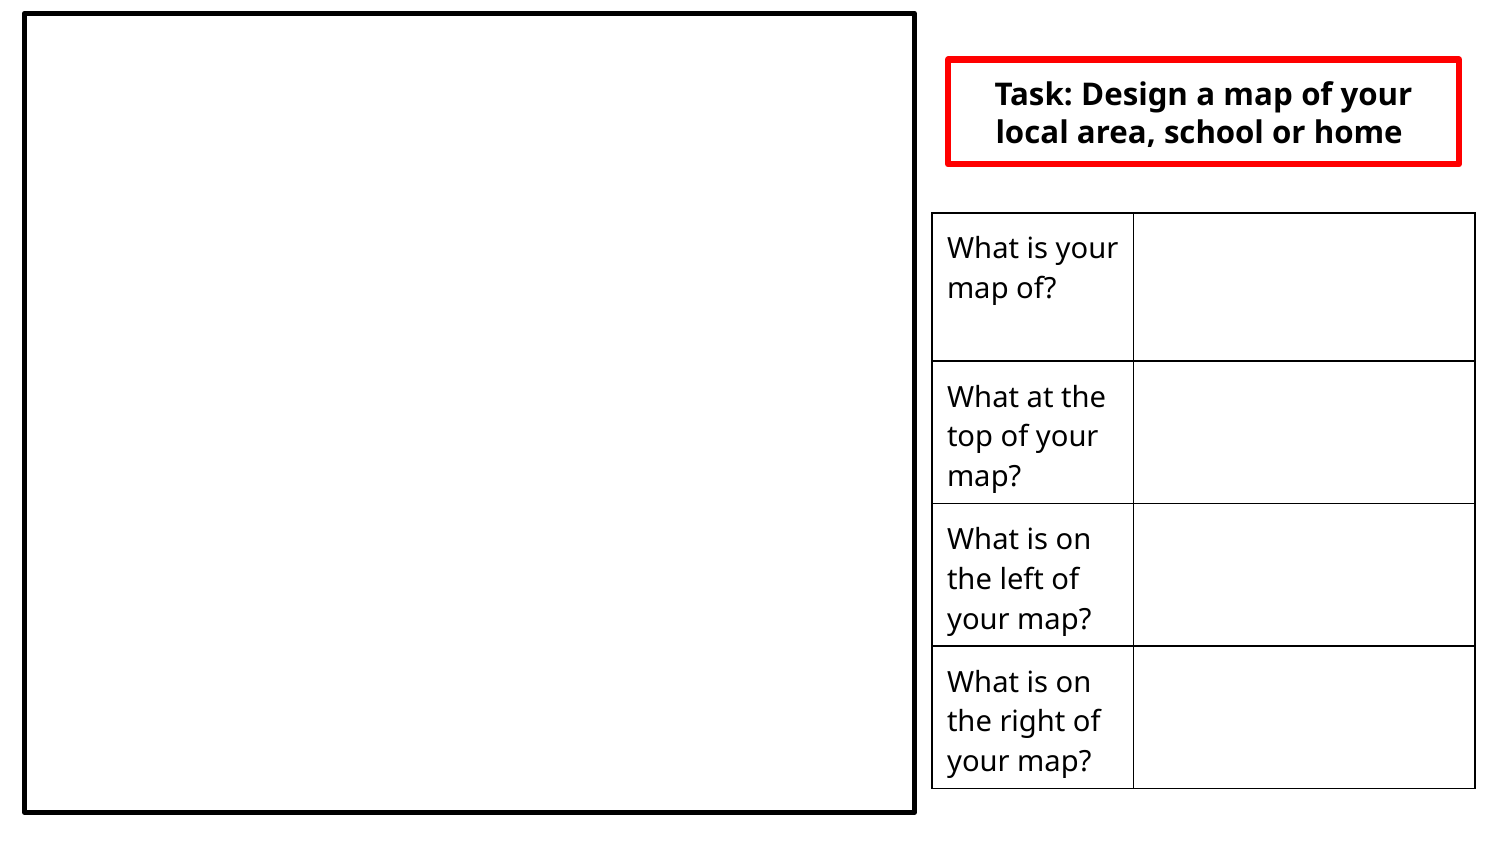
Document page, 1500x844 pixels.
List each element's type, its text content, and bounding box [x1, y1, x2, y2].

table_header [1134, 214, 1474, 360]
table_cell [1134, 504, 1474, 645]
text_box Task: Design a map of your local area, school or home [948, 59, 1459, 165]
table_cell What is on the right of your map? [933, 647, 1133, 788]
text_box [24, 13, 915, 813]
table_header What is your map of? [933, 214, 1133, 360]
table_cell What at the top of your map? [933, 362, 1133, 503]
table_cell What is on the left of your map? [933, 504, 1133, 645]
table_cell [1134, 647, 1474, 788]
table_cell [1134, 362, 1474, 503]
